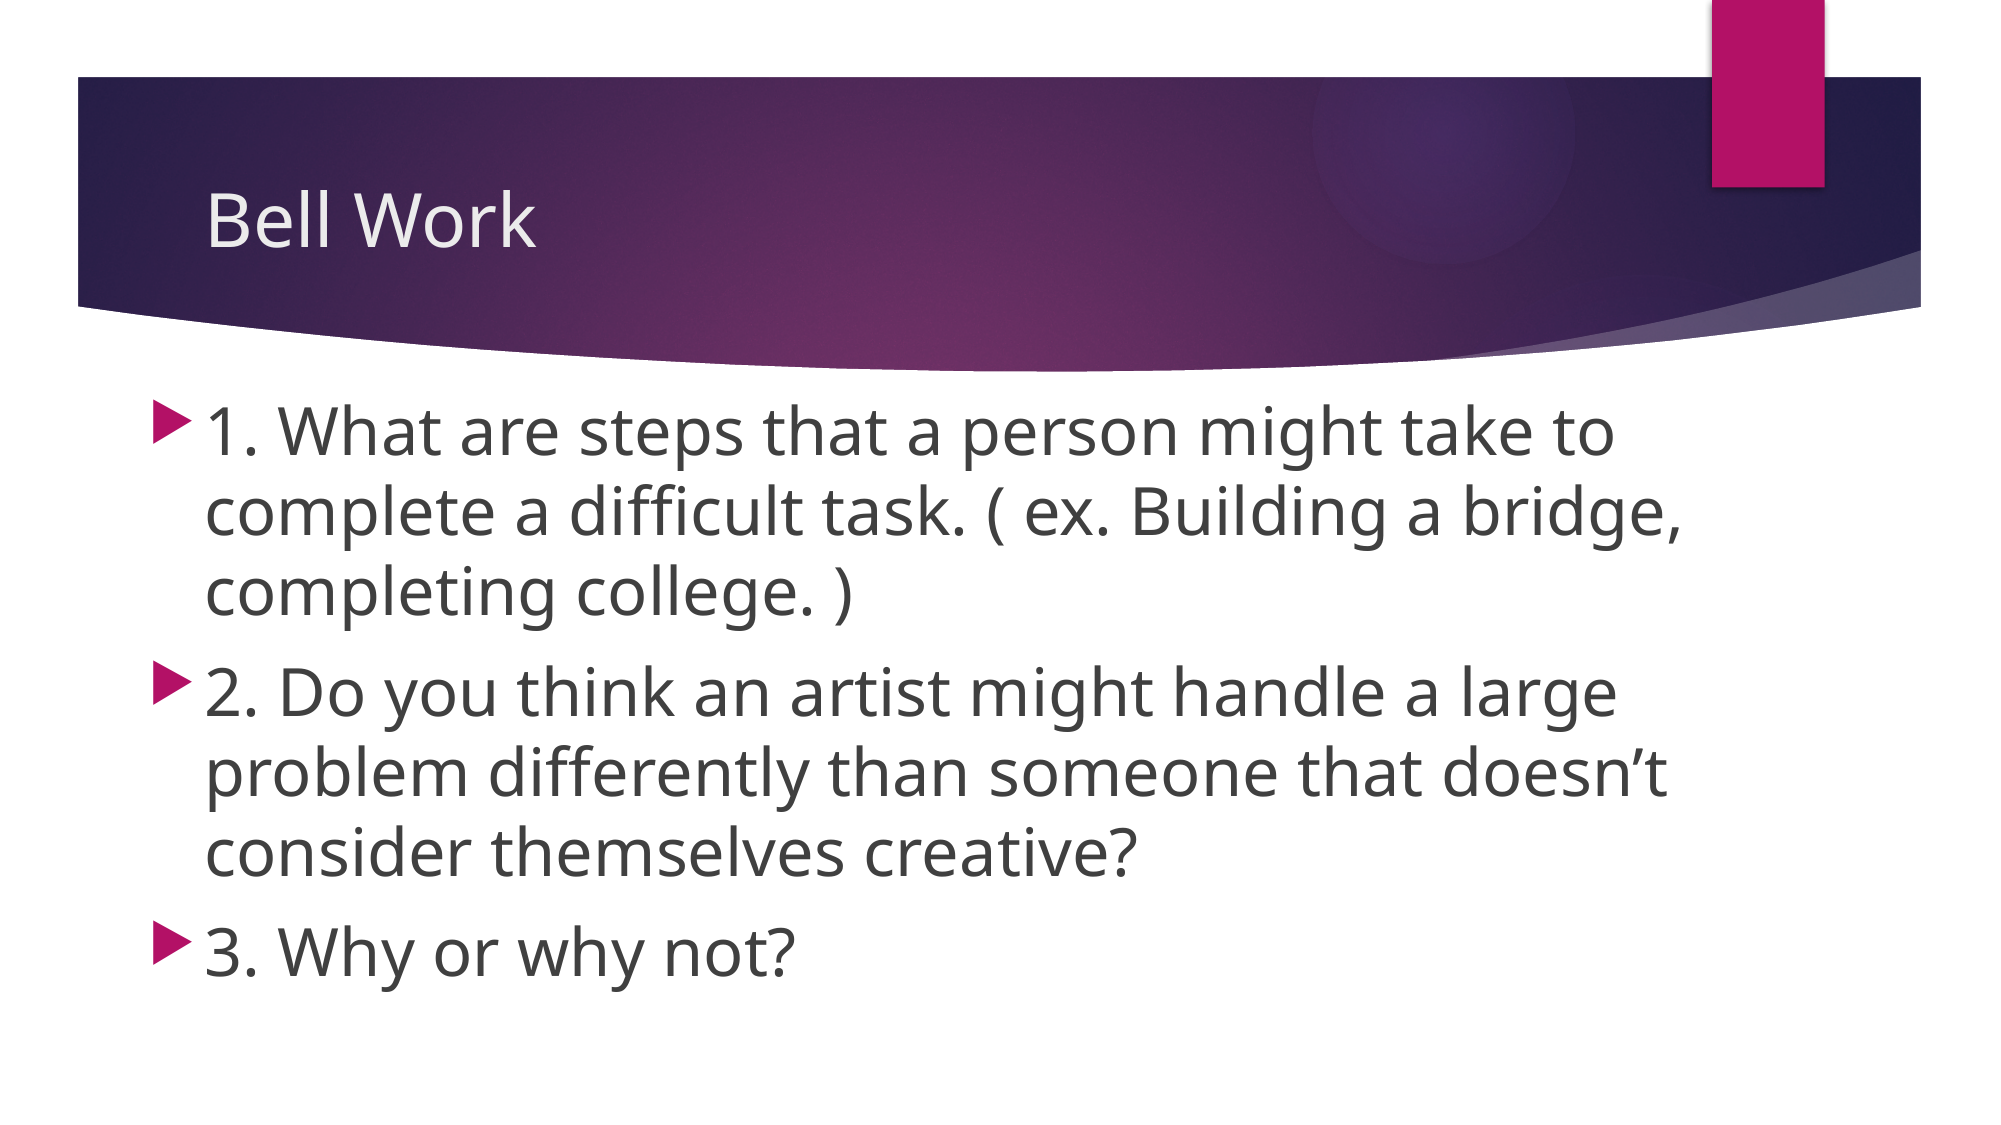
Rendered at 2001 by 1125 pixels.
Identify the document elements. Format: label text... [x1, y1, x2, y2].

title Bell Work [189, 159, 1627, 276]
list 1. What are steps that a person might take to complete a difficult task. ( ex. Building a bridge, completing college. ) 2. Do you think an artist might handle a large problem differently than someone that doesn’t consider themselves creative? 3. Why or why not? [133, 381, 1790, 1090]
